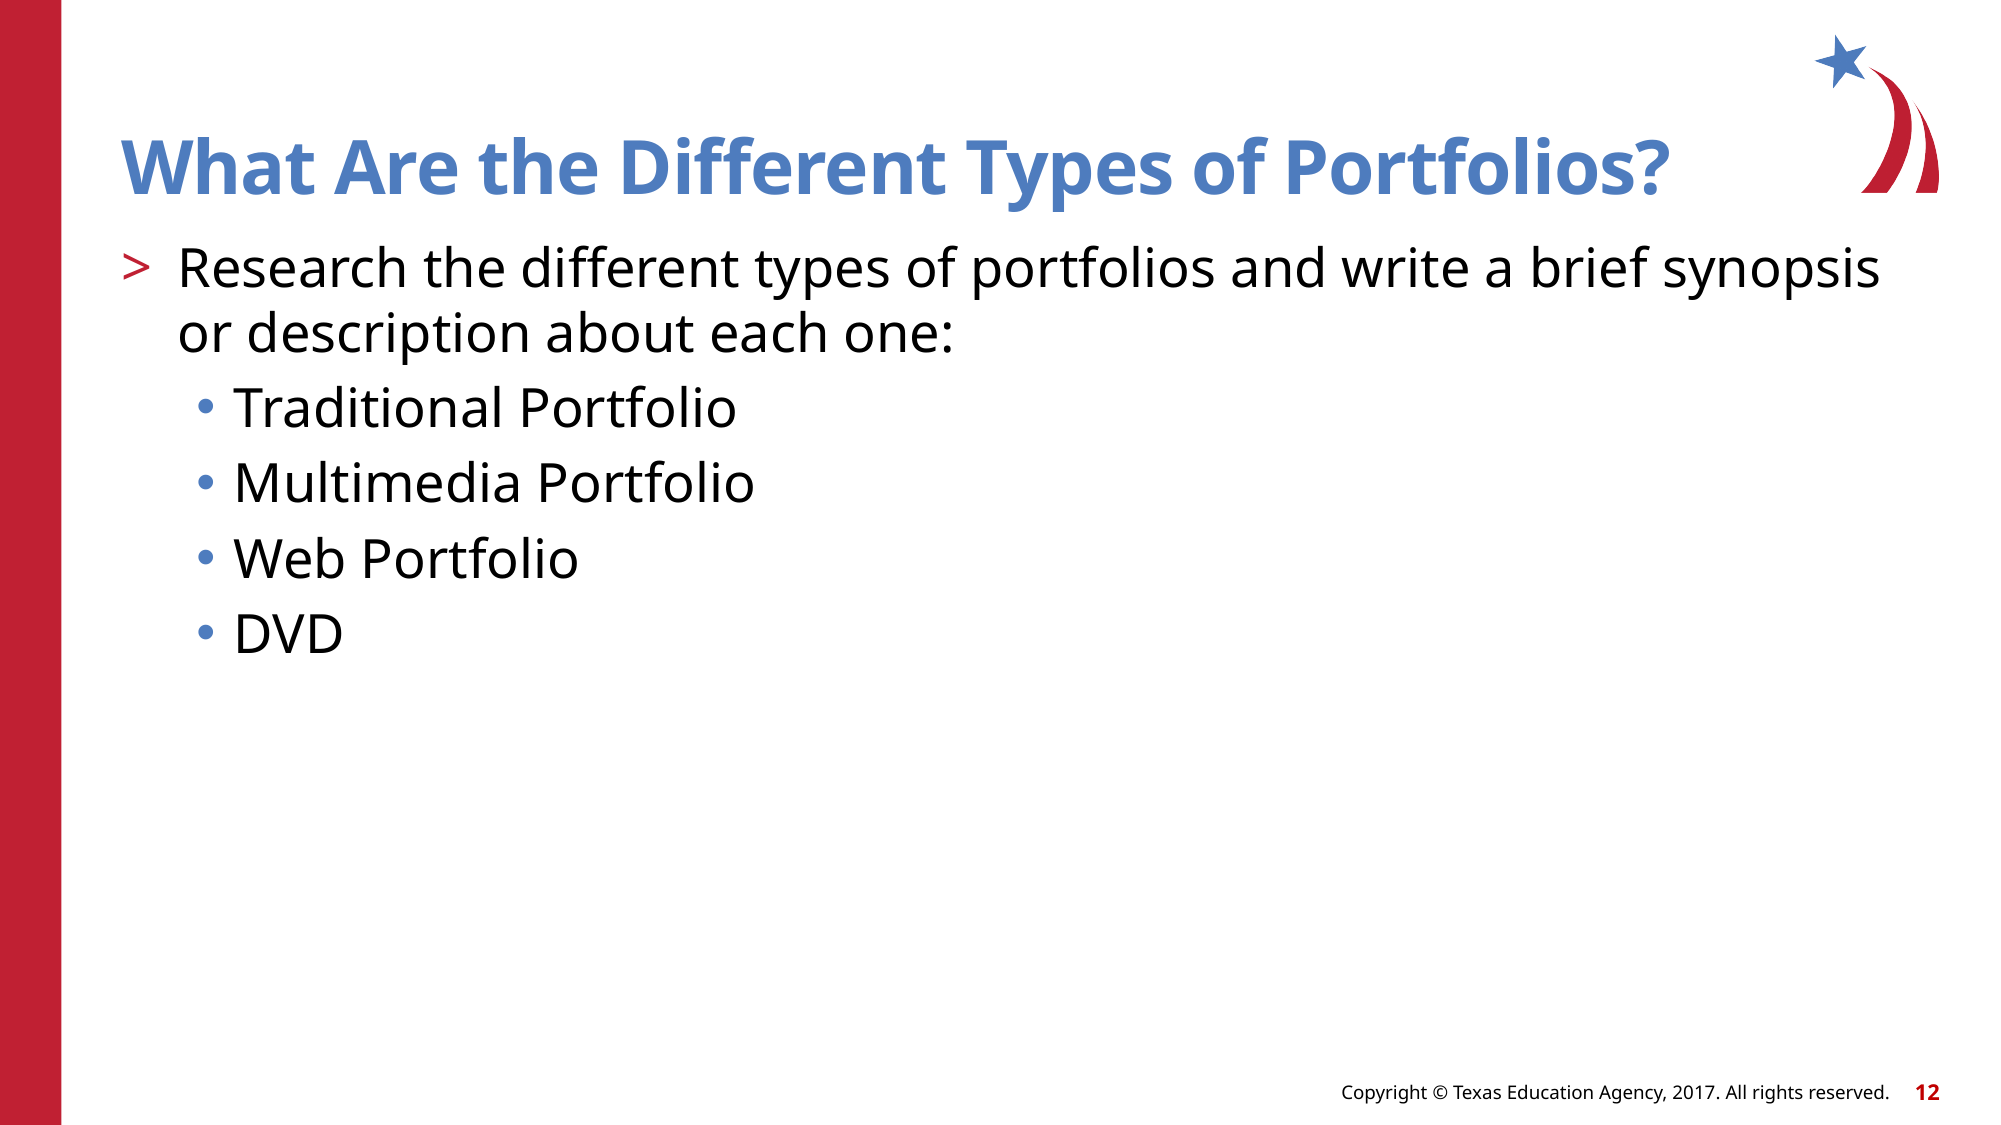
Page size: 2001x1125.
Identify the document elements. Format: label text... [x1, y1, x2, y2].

list Research the different types of portfolios and write a brief synopsis or description about each one: Traditional Portfolio Multimedia Portfolio Web Portfolio DVD [121, 233, 1936, 1010]
title What Are the Different Types of Portfolios? [121, 66, 1772, 211]
picture [1814, 34, 1939, 193]
